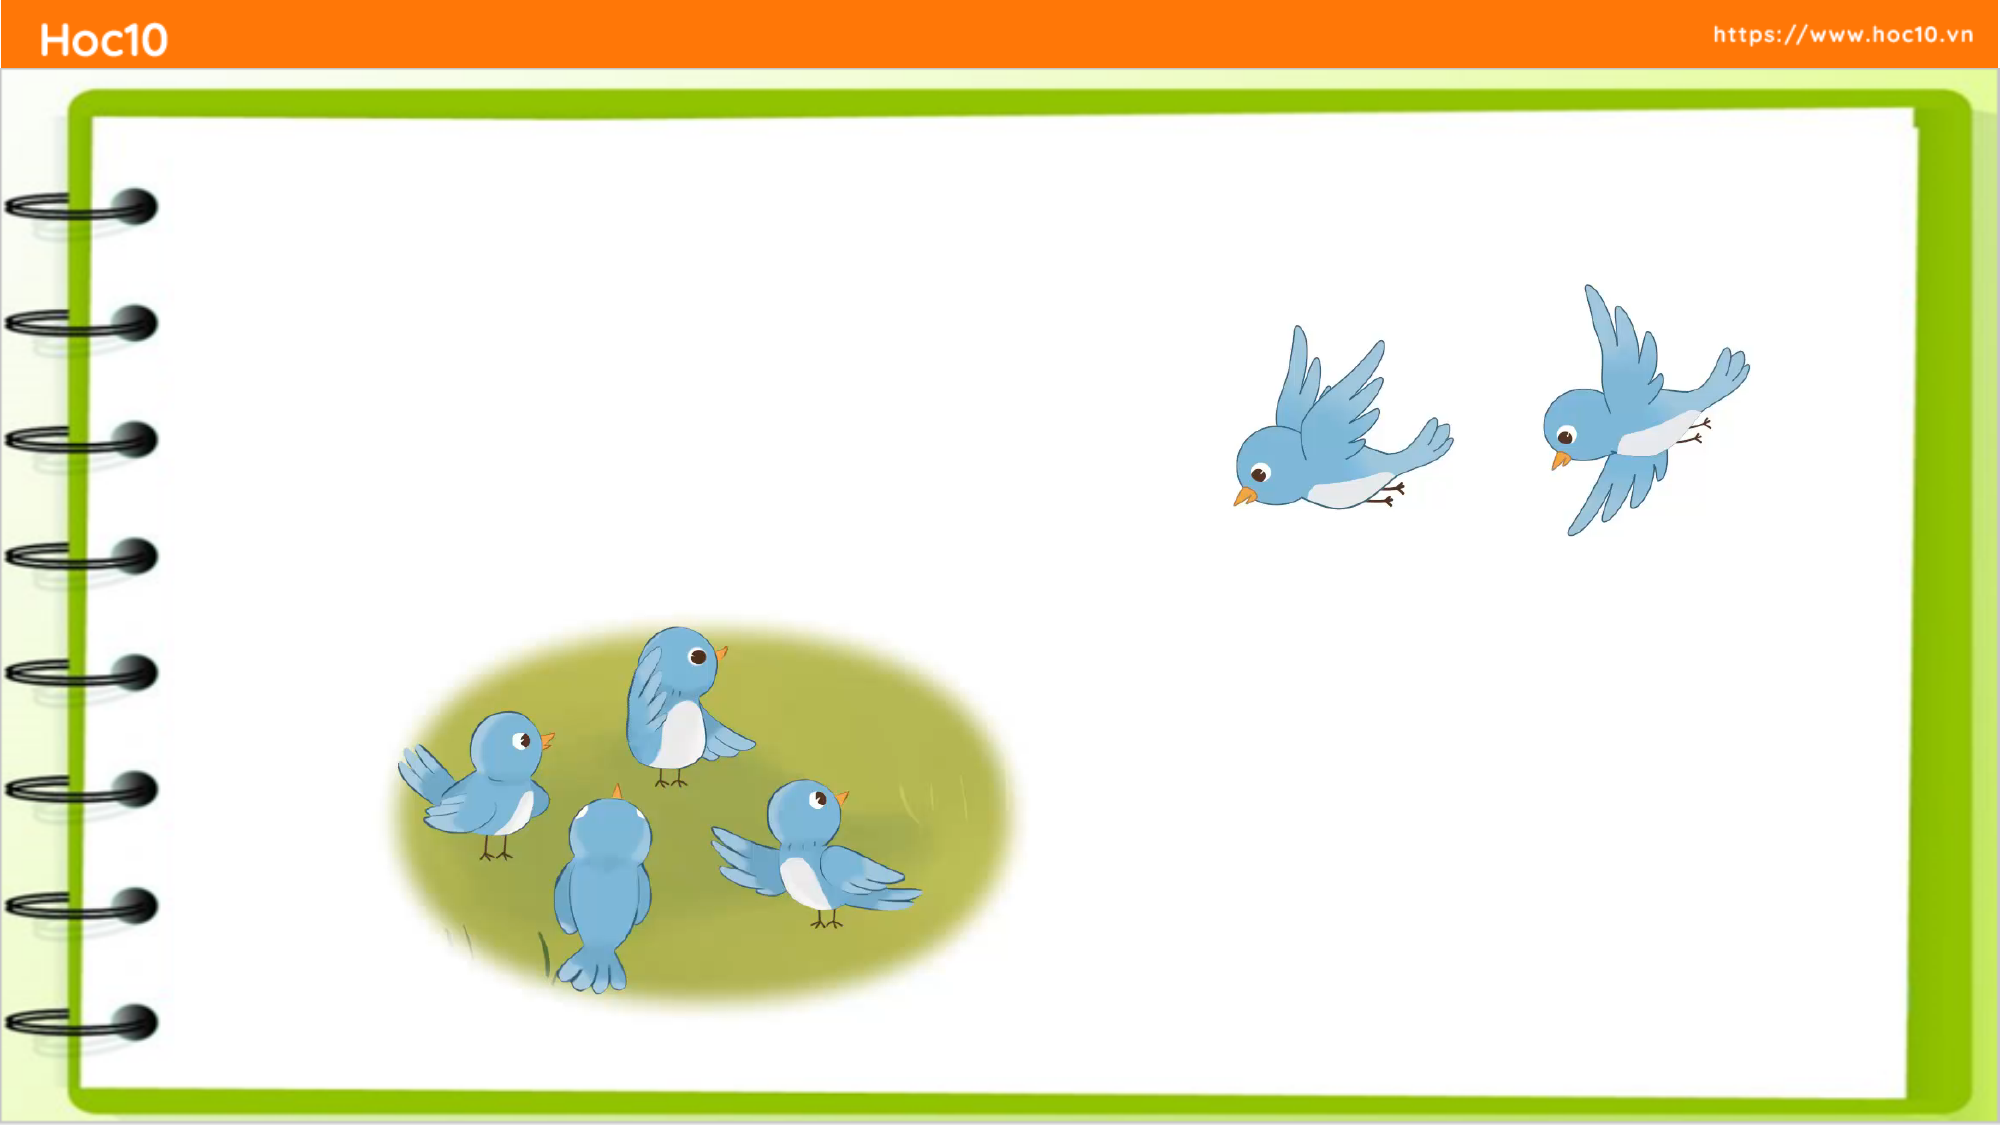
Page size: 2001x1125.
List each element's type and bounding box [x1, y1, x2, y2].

picture [0, 0, 2000, 1125]
text_box [234, 152, 1878, 1078]
